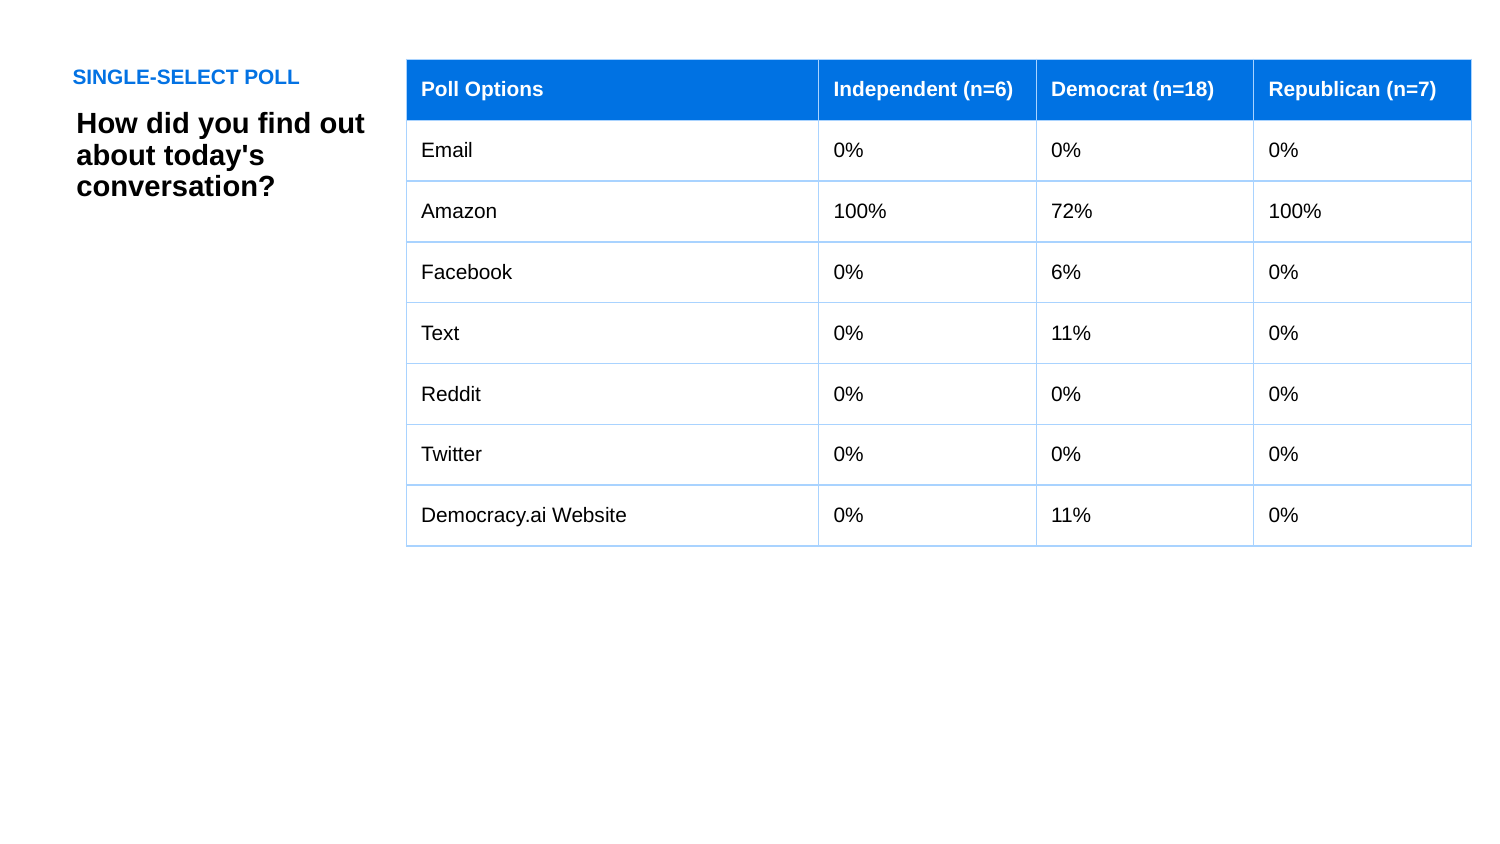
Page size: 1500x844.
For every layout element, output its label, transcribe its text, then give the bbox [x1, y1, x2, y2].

table_cell 0% [1037, 121, 1253, 180]
table_header Republican (n=7) [1254, 60, 1471, 120]
table_cell Amazon [407, 182, 818, 241]
table_cell 0% [1254, 486, 1471, 545]
table_cell 0% [1037, 425, 1253, 484]
table_cell 0% [1254, 364, 1471, 424]
table_cell 0% [819, 303, 1036, 363]
table_cell 11% [1037, 486, 1253, 545]
table_cell Facebook [407, 243, 818, 302]
table_cell Email [407, 121, 818, 180]
table_cell 100% [819, 182, 1036, 241]
table_cell 11% [1037, 303, 1253, 363]
table_header Poll Options [407, 60, 818, 120]
table_cell Twitter [407, 425, 818, 484]
table_cell Text [407, 303, 818, 363]
table_cell 6% [1037, 243, 1253, 302]
table_cell 0% [819, 243, 1036, 302]
table_cell 0% [819, 121, 1036, 180]
table_cell 0% [819, 486, 1036, 545]
list SINGLE-SELECT POLL [57, 59, 406, 102]
table_cell 0% [1254, 243, 1471, 302]
table_cell 0% [1254, 425, 1471, 484]
table_cell Reddit [407, 364, 818, 424]
table_cell 0% [819, 425, 1036, 484]
table_cell 0% [1037, 364, 1253, 424]
table_header Democrat (n=18) [1037, 60, 1253, 120]
table_header Independent (n=6) [819, 60, 1036, 120]
table_cell 0% [1254, 121, 1471, 180]
table_cell 72% [1037, 182, 1253, 241]
table_cell 100% [1254, 182, 1471, 241]
table_cell Democracy.ai Website [407, 486, 818, 545]
table_cell 0% [1254, 303, 1471, 363]
table_cell 0% [819, 364, 1036, 424]
list How did you find out about today's conversation? [61, 102, 407, 763]
